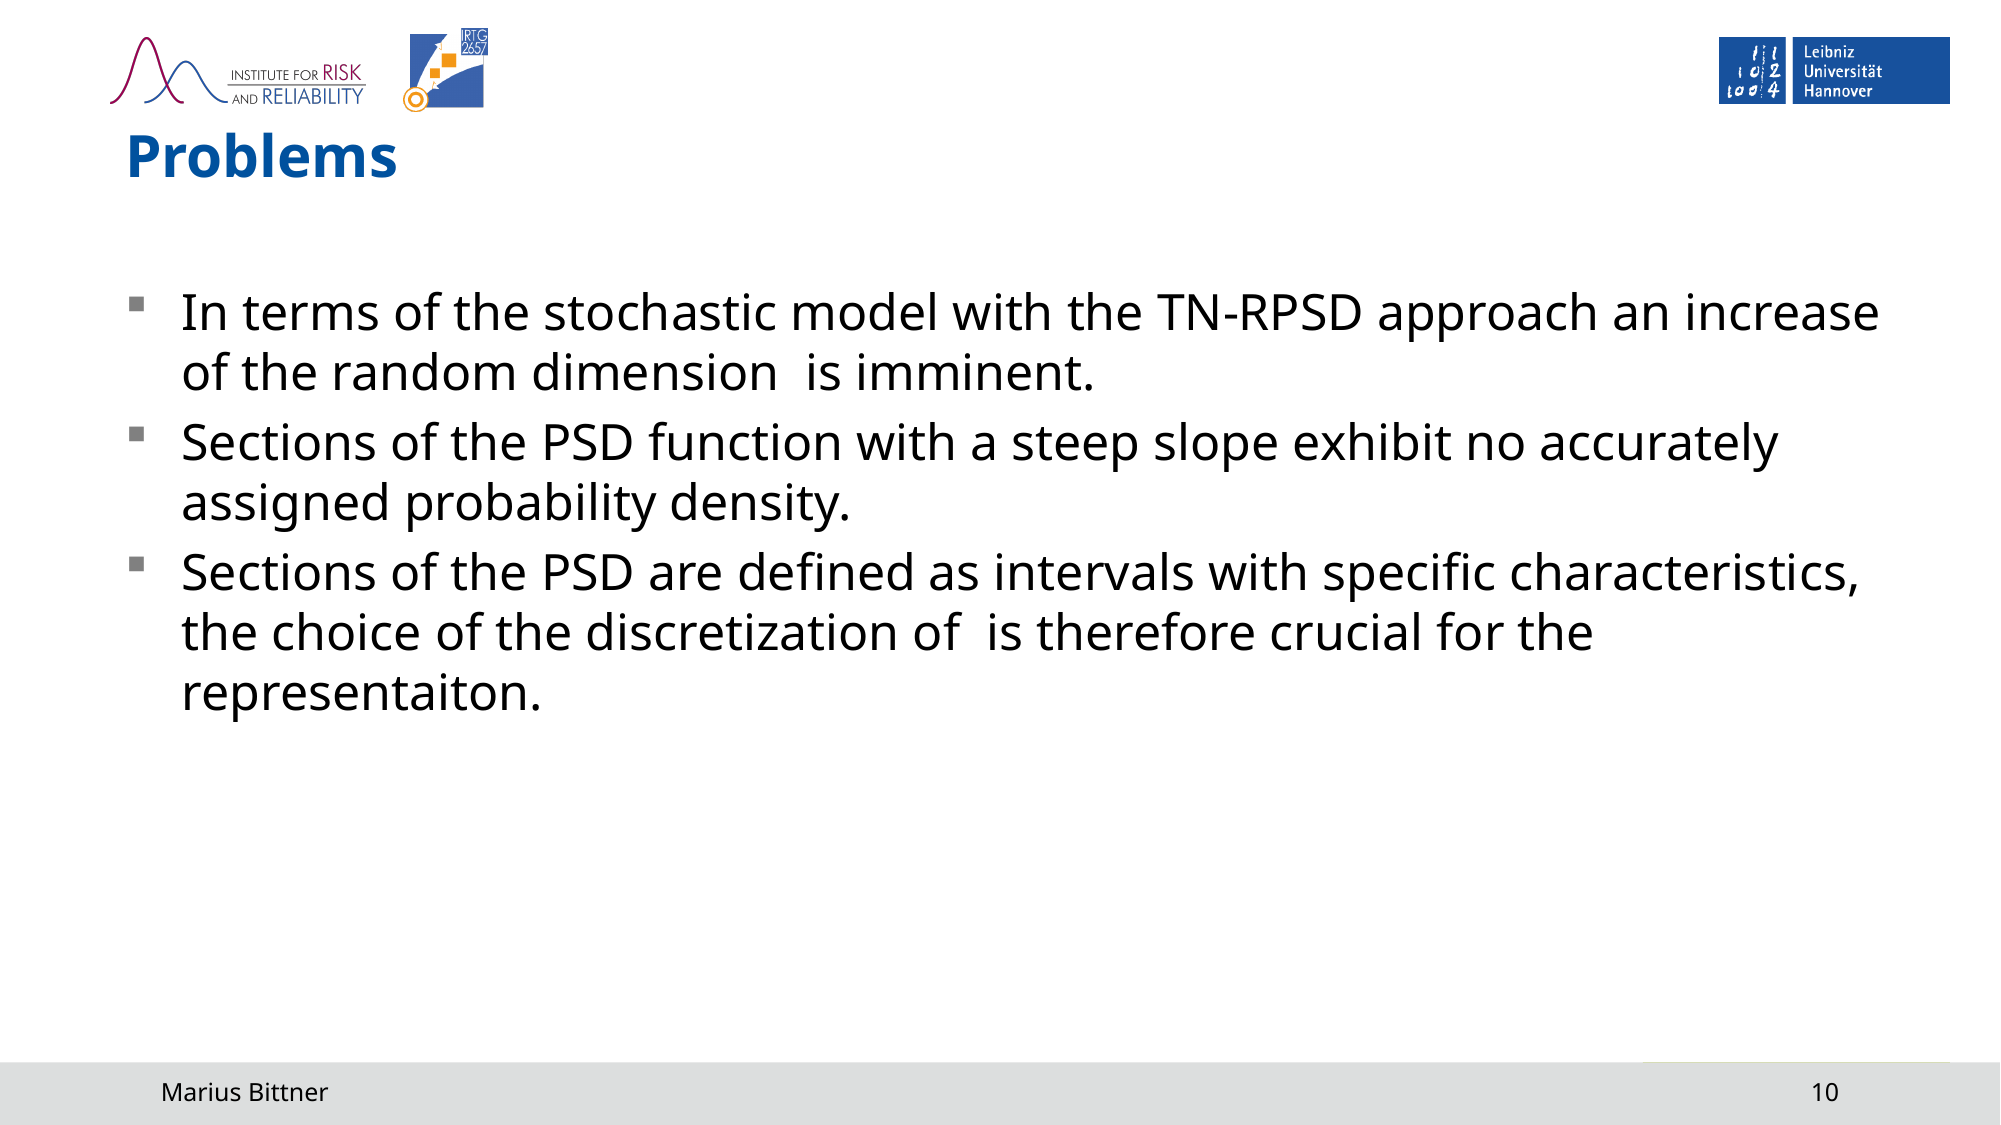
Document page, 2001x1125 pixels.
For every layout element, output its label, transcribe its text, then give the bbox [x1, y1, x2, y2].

picture [1719, 37, 1950, 104]
title Problems [110, 125, 1950, 262]
picture [403, 28, 488, 112]
picture [110, 37, 366, 104]
